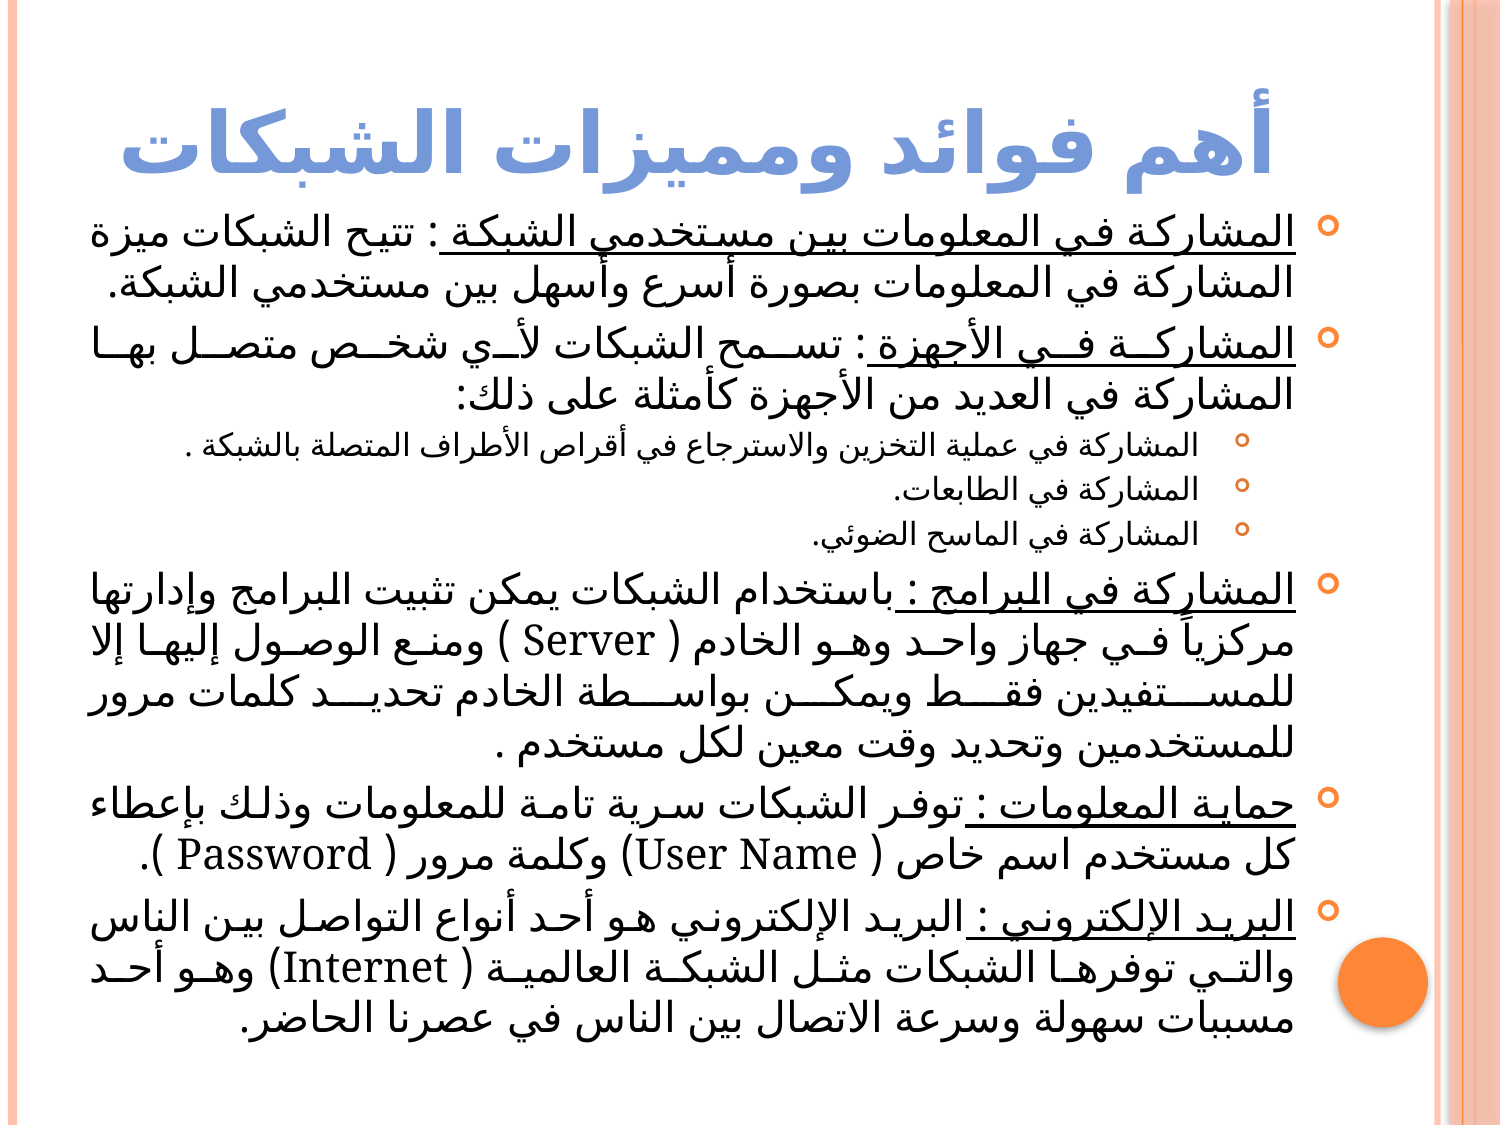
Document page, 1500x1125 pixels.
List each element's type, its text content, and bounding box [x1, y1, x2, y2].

title أهم فوائد ومميزات الشبكات [75, 45, 1300, 196]
list المشاركة في المعلومات بين مستخدمي الشبكة : تتيح الشبكات ميزة المشاركة في المعلومات بصورة أسرع وأسهل بين مستخدمي الشبكة. المشاركة في الأجهزة : تسمح الشبكات لأي شخص متصل بها المشاركة في العديد من الأجهزة كأمثلة على ذلك: المشاركة في عملية التخزين والاسترجاع في أقراص الأطراف المتصلة بالشبكة . المشاركة في الطابعات. المشاركة في الماسح الضوئي. المشاركة في البرامج : باستخدام الشبكات يمكن تثبيت البرامج وإدارتها مركزياً في جهاز واحد وهو الخادم ( Server ) ومنع الوصول إليها إلا للمستفيدين فقط ويمكن بواسطة الخادم تحديد كلمات مرور للمستخدمين وتحديد وقت معين لكل مستخدم . حماية المعلومات : توفر الشبكات سرية تامة للمعلومات وذلك بإعطاء كل مستخدم اسم خاص ( User Name) وكلمة مرور ( Password ). البريد الإلكتروني : البريد الإلكتروني هو أحد أنواع التواصل بين الناس والتي توفرها الشبكات مثل الشبكة العالمية ( Internet) وهو أحد مسببات سهولة وسرعة الاتصال بين الناس في عصرنا الحاضر. [75, 196, 1353, 1062]
